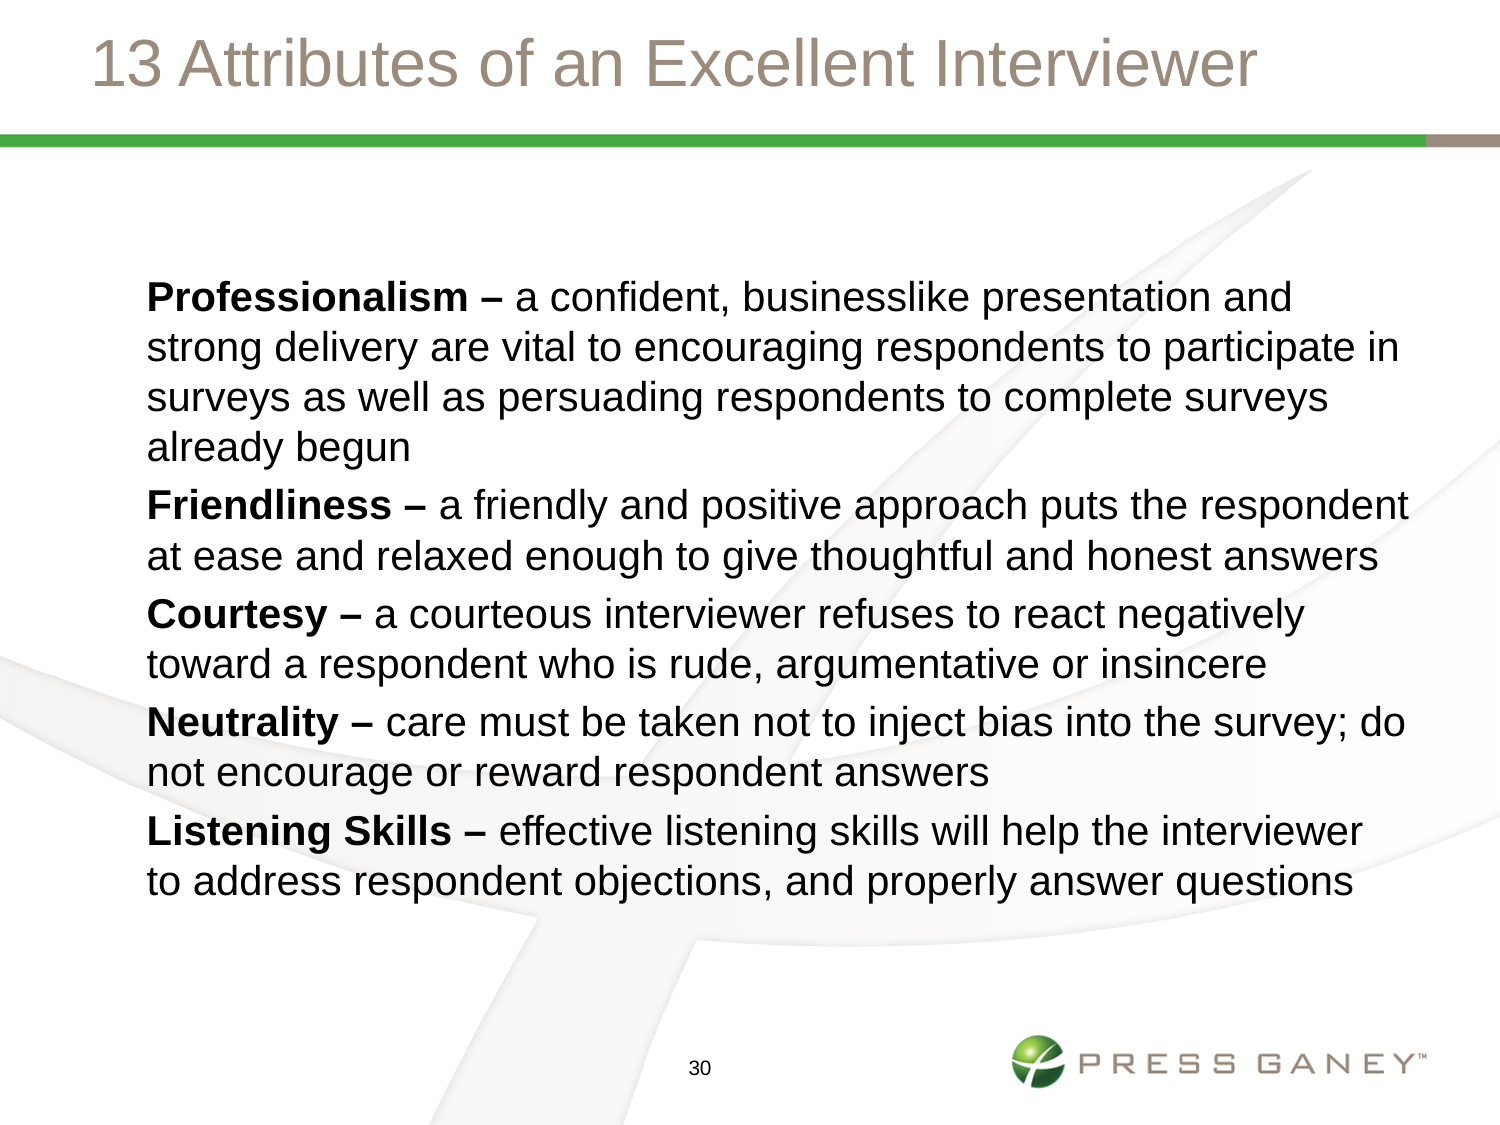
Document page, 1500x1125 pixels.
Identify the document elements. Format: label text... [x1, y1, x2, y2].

picture [0, 0, 1500, 1125]
title 13 Attributes of an Excellent Interviewer [75, 12, 1425, 125]
list Professionalism – a confident, businesslike presentation and strong delivery are vital to encouraging respondents to participate in surveys as well as persuading respondents to complete surveys already begun Friendliness – a friendly and positive approach puts the respondent at ease and relaxed enough to give thoughtful and honest answers Courtesy – a courteous interviewer refuses to react negatively toward a respondent who is rude, argumentative or insincere Neutrality – care must be taken not to inject bias into the survey; do not encourage or reward respondent answers Listening Skills – effective listening skills will help the interviewer to address respondent objections, and properly answer questions [131, 262, 1425, 1005]
